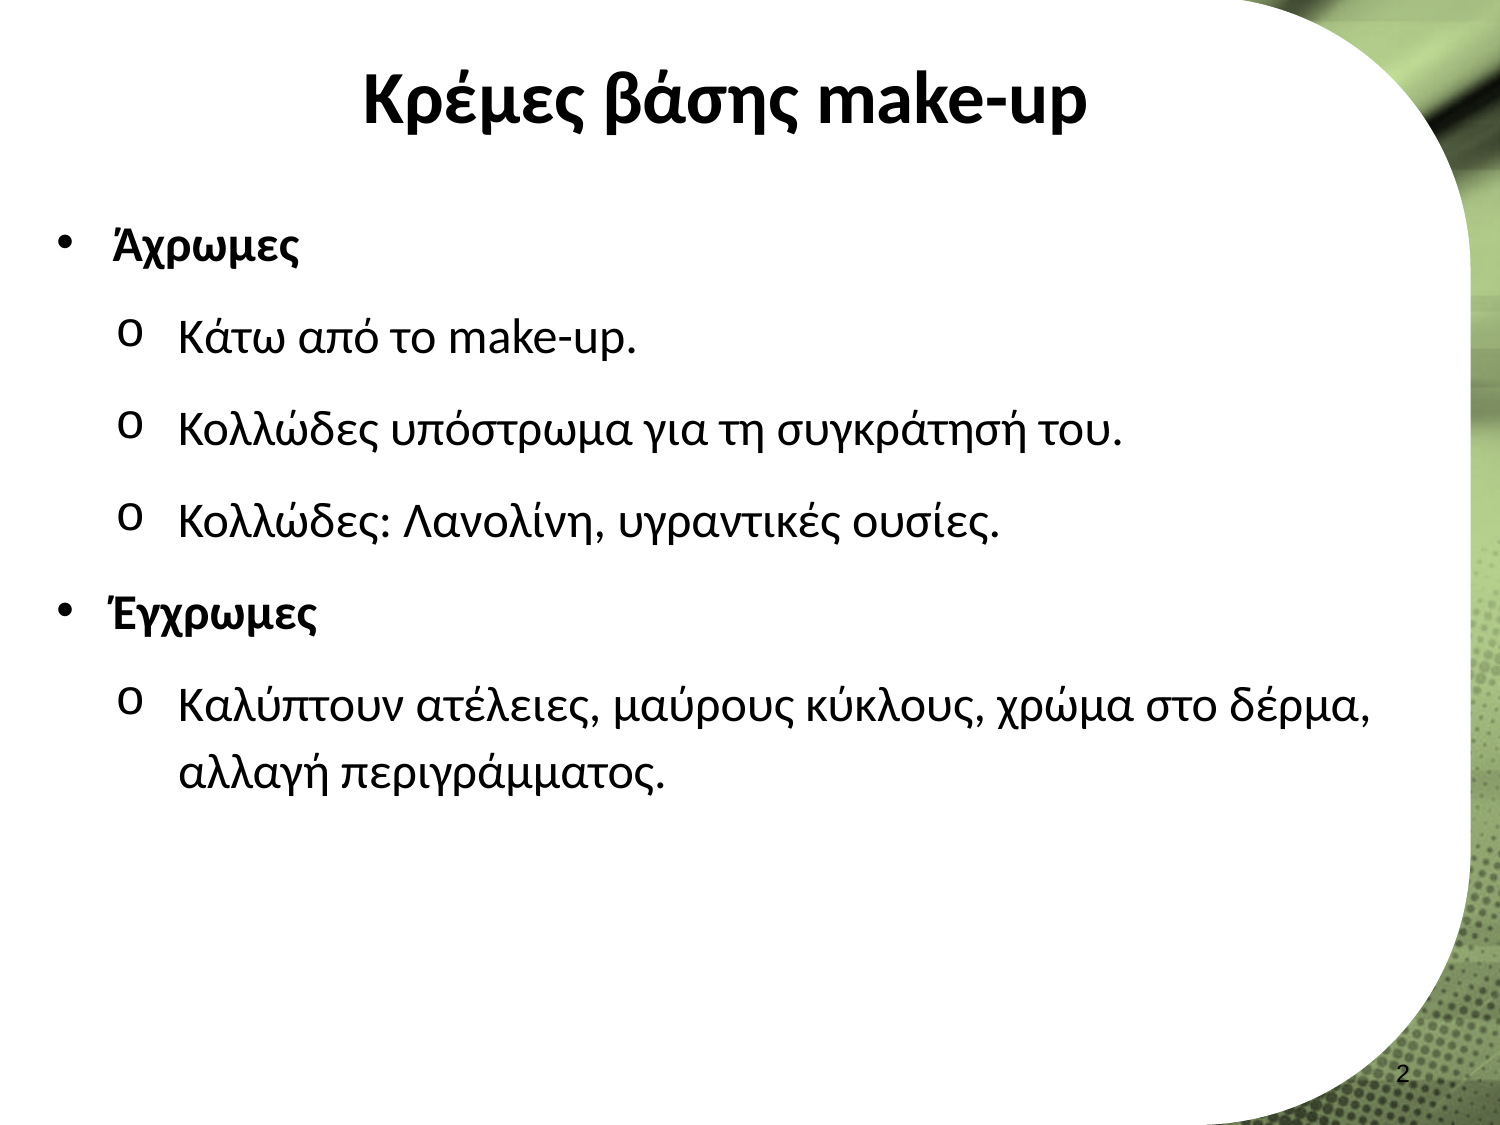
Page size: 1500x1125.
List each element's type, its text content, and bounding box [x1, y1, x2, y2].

list Άχρωμες Κάτω από το make-up. Κολλώδες υπόστρωμα για τη συγκράτησή του. Κολλώδες: Λανολίνη, υγραντικές ουσίες. Έγχρωμες Καλύπτουν ατέλειες, μαύρους κύκλους, χρώμα στο δέρμα, αλλαγή περιγράμματος. [41, 196, 1412, 1024]
slide_number 1 [1074, 1042, 1425, 1103]
title Κρέμες βάσης make-up [41, 19, 1412, 169]
